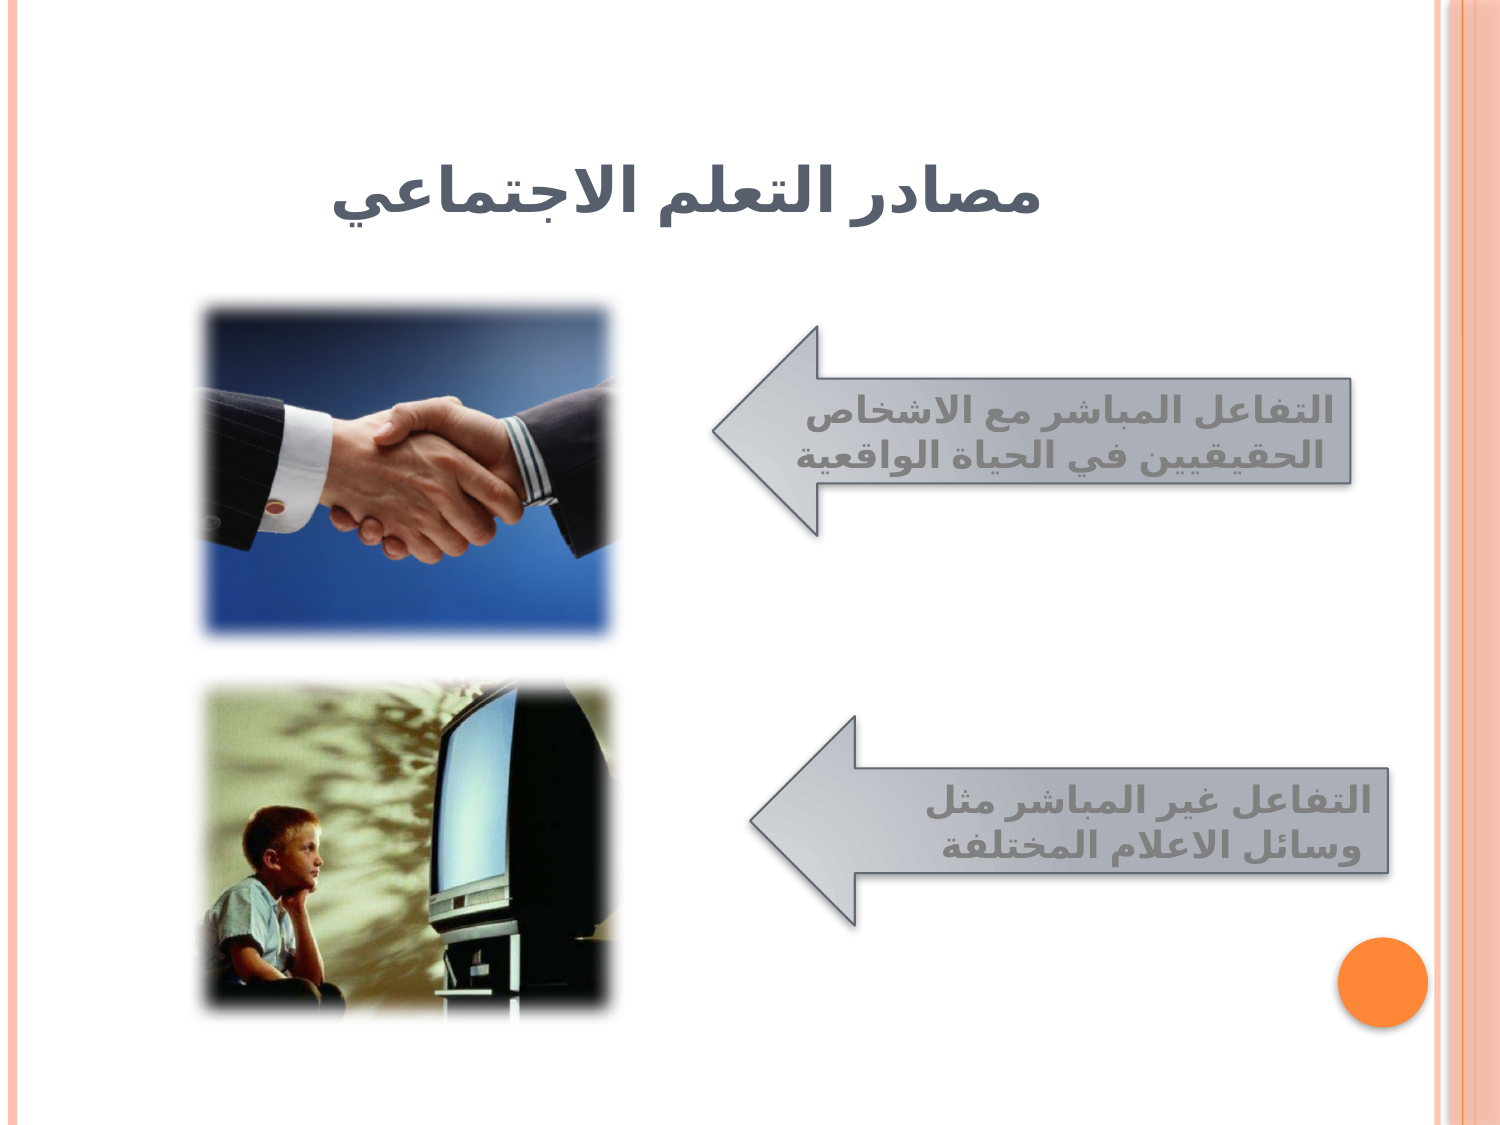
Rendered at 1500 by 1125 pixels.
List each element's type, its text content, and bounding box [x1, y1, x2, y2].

text_box التفاعل غير المباشر مثل وسائل الاعلام المختلفة [749, 715, 1389, 927]
picture [186, 290, 627, 652]
picture [186, 671, 627, 1028]
title مصادر التعلم الاجتماعي [75, 45, 1300, 233]
text_box التفاعل المباشر مع الاشخاص الحقيقيين في الحياة الواقعية [711, 325, 1352, 537]
